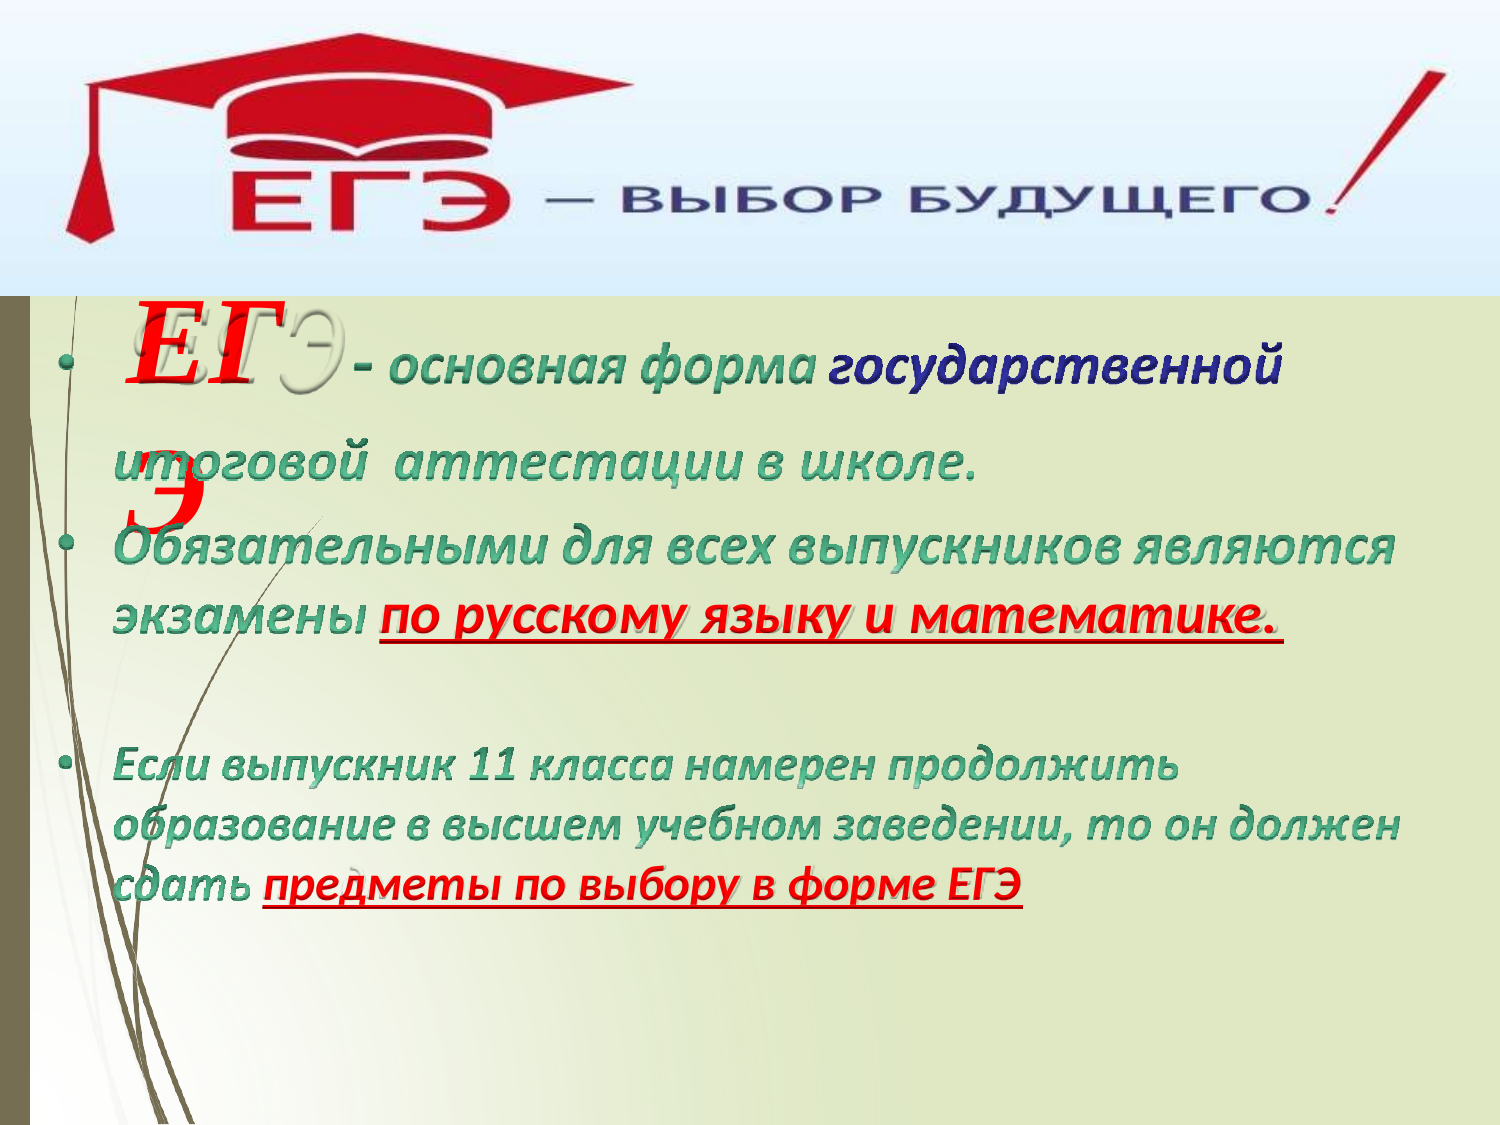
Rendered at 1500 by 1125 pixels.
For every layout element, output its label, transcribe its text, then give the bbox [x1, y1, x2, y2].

title ЕГЭ [124, 508, 341, 520]
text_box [0, 0, 1500, 500]
picture [30, 500, 1500, 1125]
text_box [343, 560, 1332, 684]
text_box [111, 522, 1395, 635]
